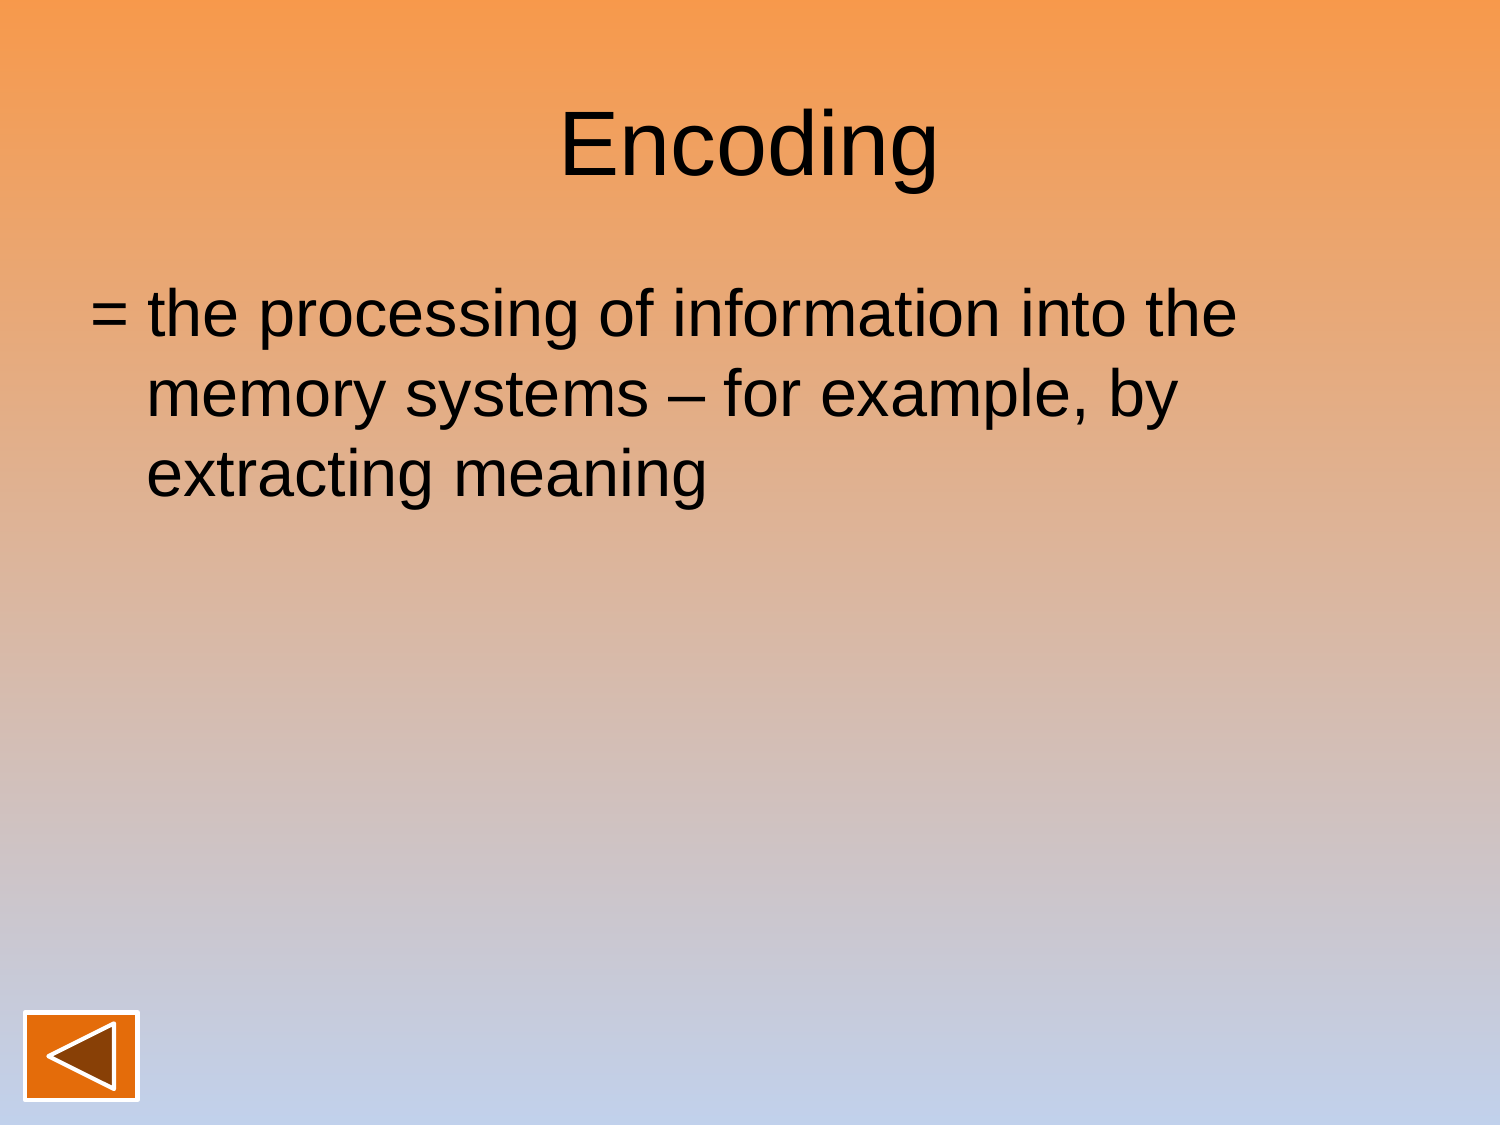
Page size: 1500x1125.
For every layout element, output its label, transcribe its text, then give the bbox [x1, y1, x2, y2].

title Encoding [74, 44, 1426, 233]
text_box [23, 1010, 140, 1102]
list = the processing of information into the memory systems – for example, by extracting meaning [74, 262, 1426, 1006]
